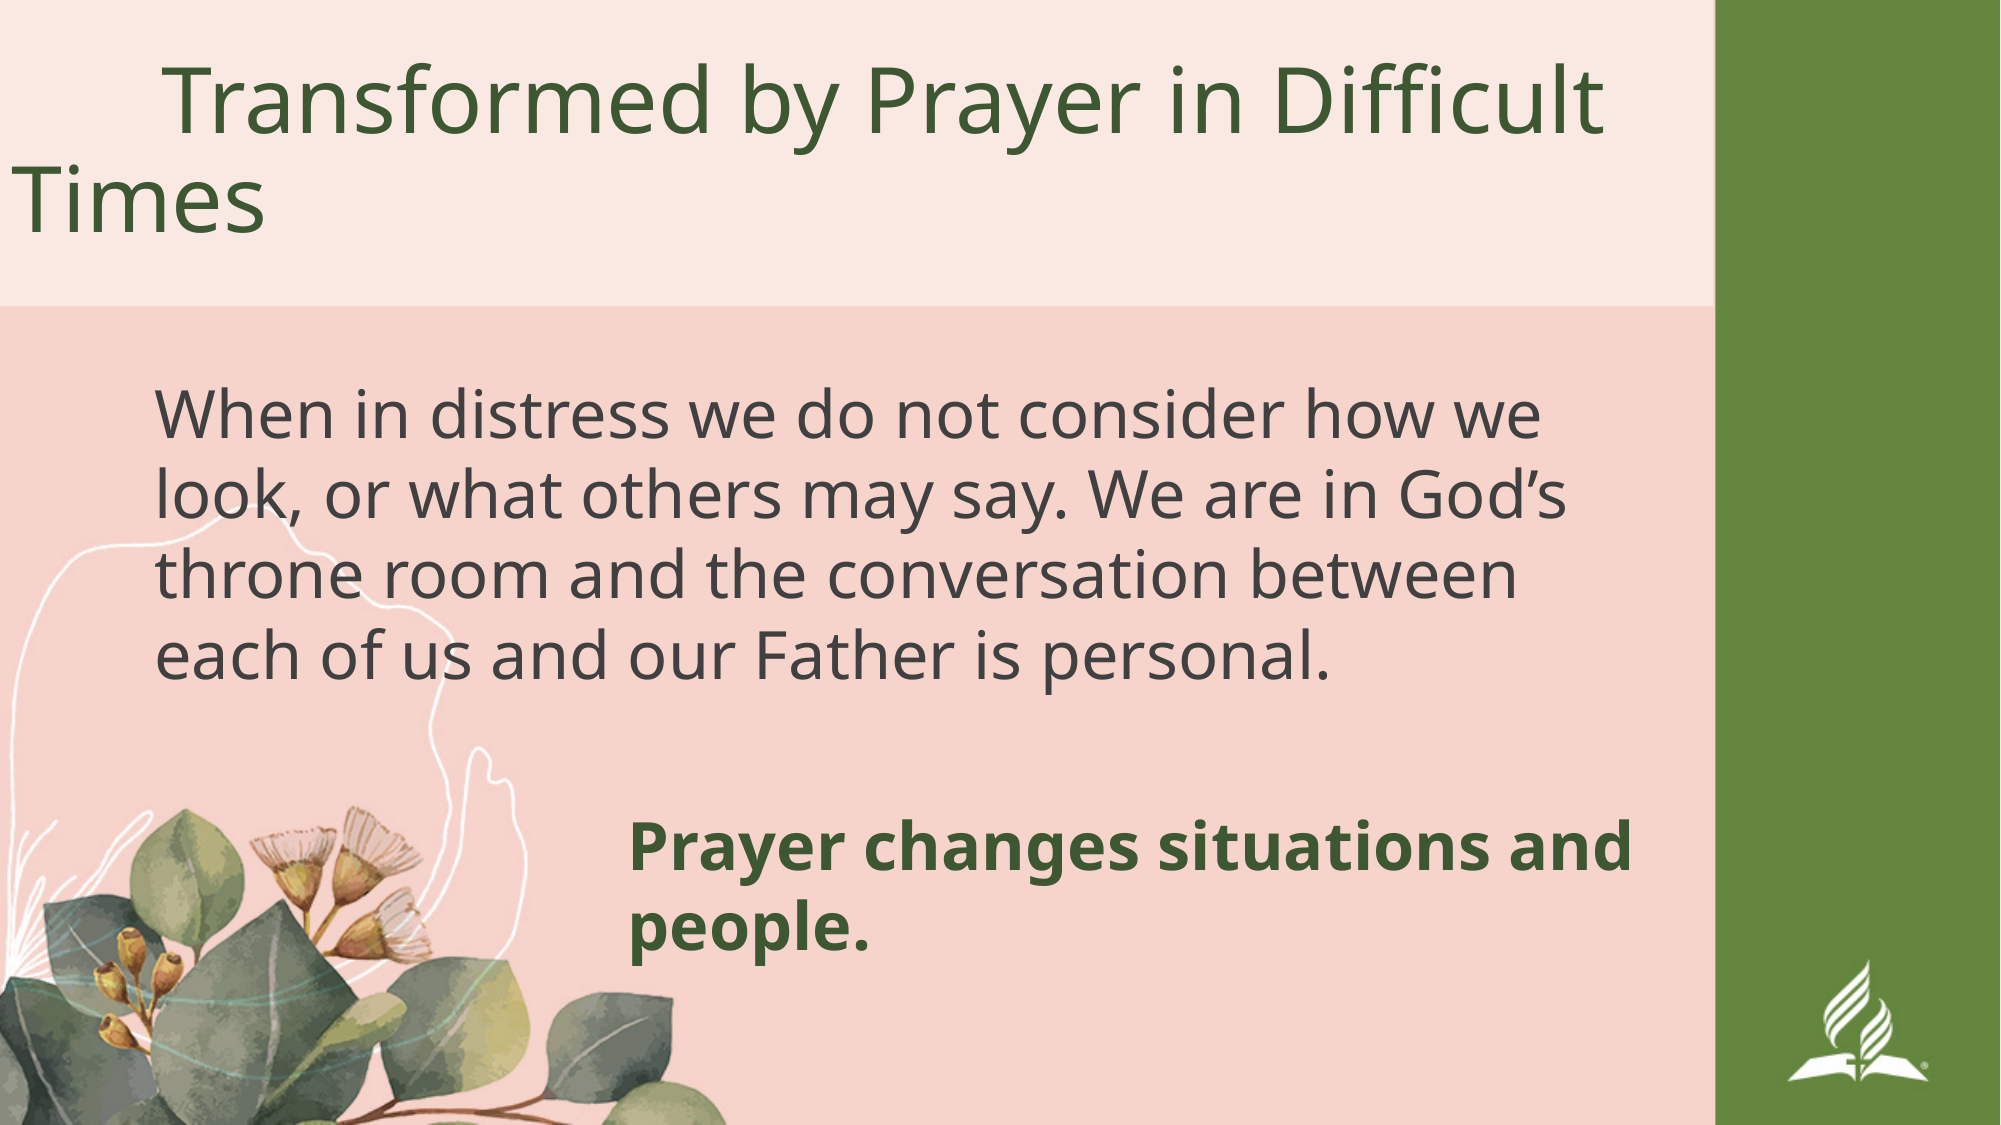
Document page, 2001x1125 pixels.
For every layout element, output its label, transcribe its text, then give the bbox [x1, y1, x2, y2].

text_box Prayer changes situations and people. [612, 796, 1693, 971]
list When in distress we do not consider how we look, or what others may say. We are in God’s throne room and the conversation between each of us and our Father is personal. [139, 307, 1654, 759]
picture [0, 0, 2001, 1125]
text_box Transformed by Prayer in Difficult Times [0, 0, 1714, 307]
